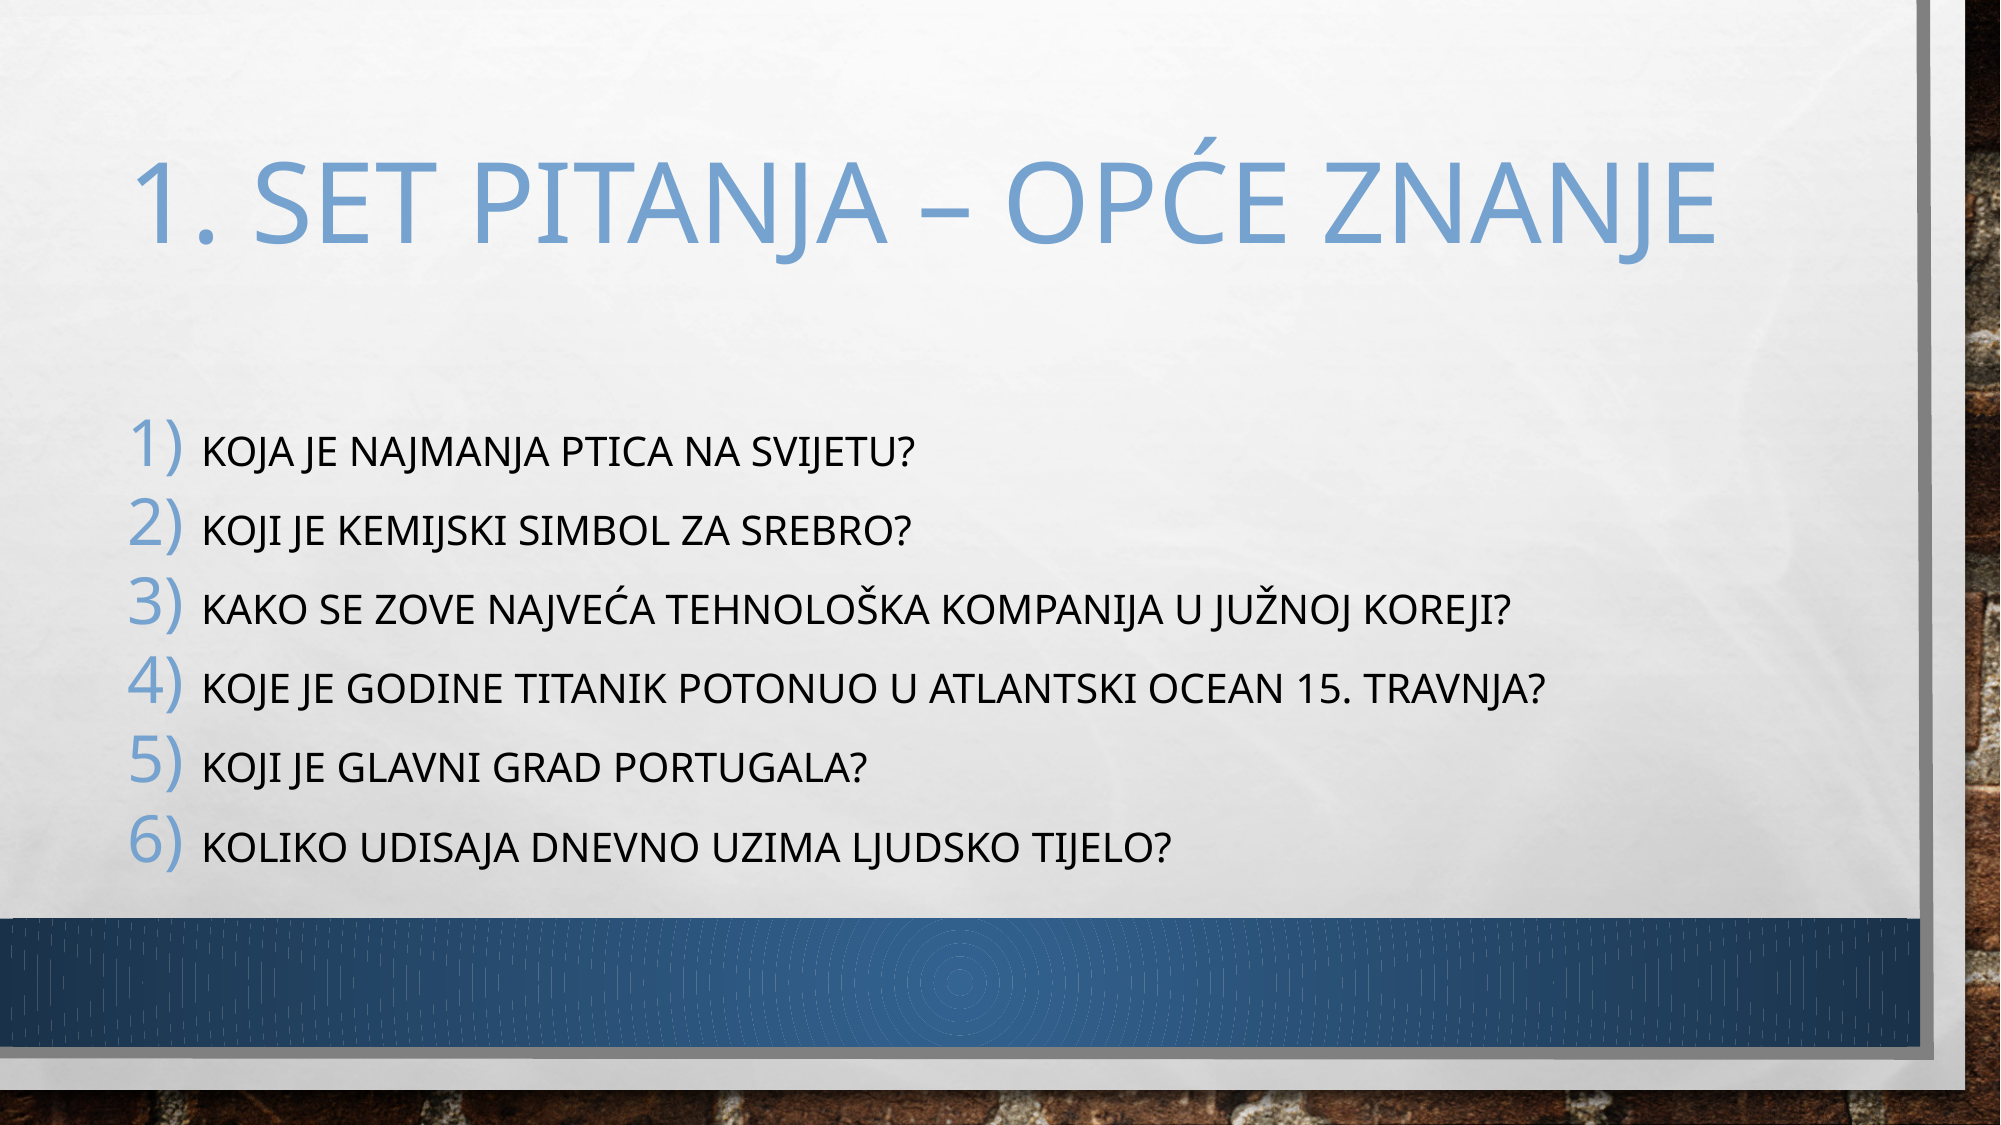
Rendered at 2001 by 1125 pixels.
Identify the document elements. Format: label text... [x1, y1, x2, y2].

title 1. SET PITANJA – OPĆE ZNANJE [112, 112, 1818, 302]
list Koja je najmanja ptica na svijetu? Koji je kemijski simbol za srebro? Kako se zove najveća tehnološka kompanija u Južnoj Koreji? Koje je godine Titanik potonuo u Atlantski ocean 15. travnja? Koji je glavni grad Portugala? Koliko udisaja dnevno uzima ljudsko tijelo? [112, 338, 1818, 882]
picture [0, 0, 2000, 1125]
